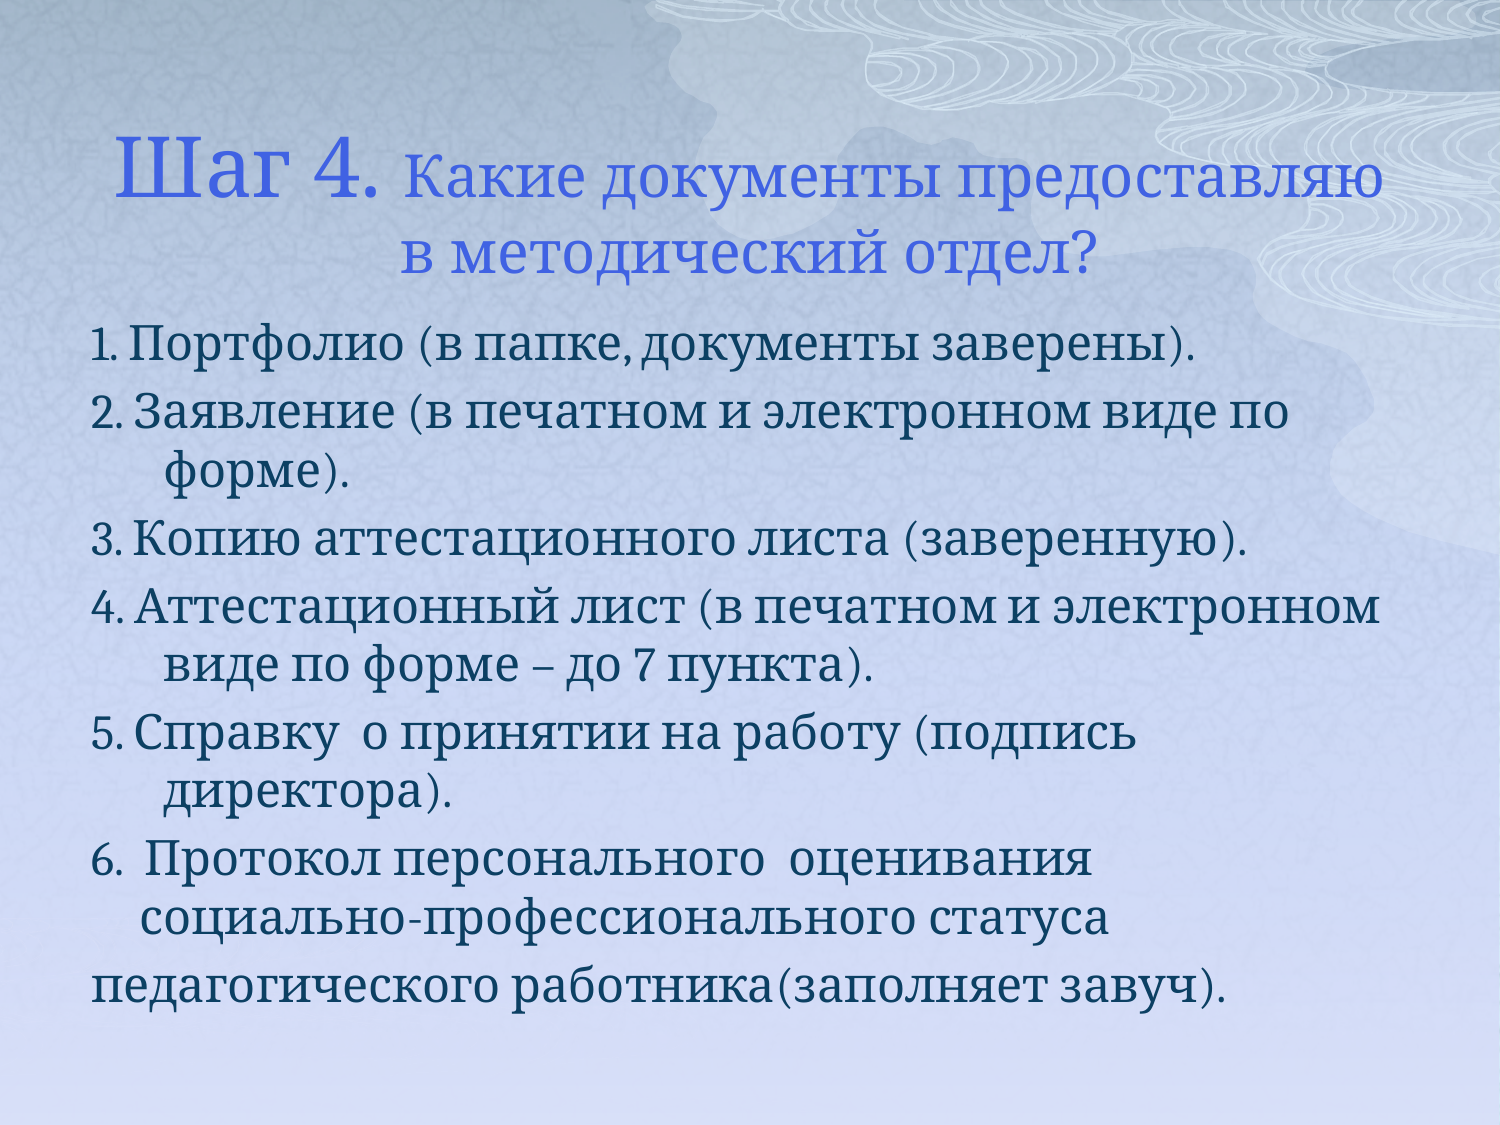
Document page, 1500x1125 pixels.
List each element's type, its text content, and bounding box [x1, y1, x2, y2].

title Шаг 4. Какие документы предоставляю в методический отдел? [75, 105, 1425, 293]
list 1. Портфолио (в папке, документы заверены). 2. Заявление (в печатном и электронном виде по форме). 3. Копию аттестационного листа (заверенную). 4. Аттестационный лист (в печатном и электронном виде по форме – до 7 пункта). 5. Справку о принятии на работу (подпись директора). 6. Протокол персонального оценивания социально-профессионального статуса педагогического работника(заполняет завуч). [76, 304, 1430, 1032]
